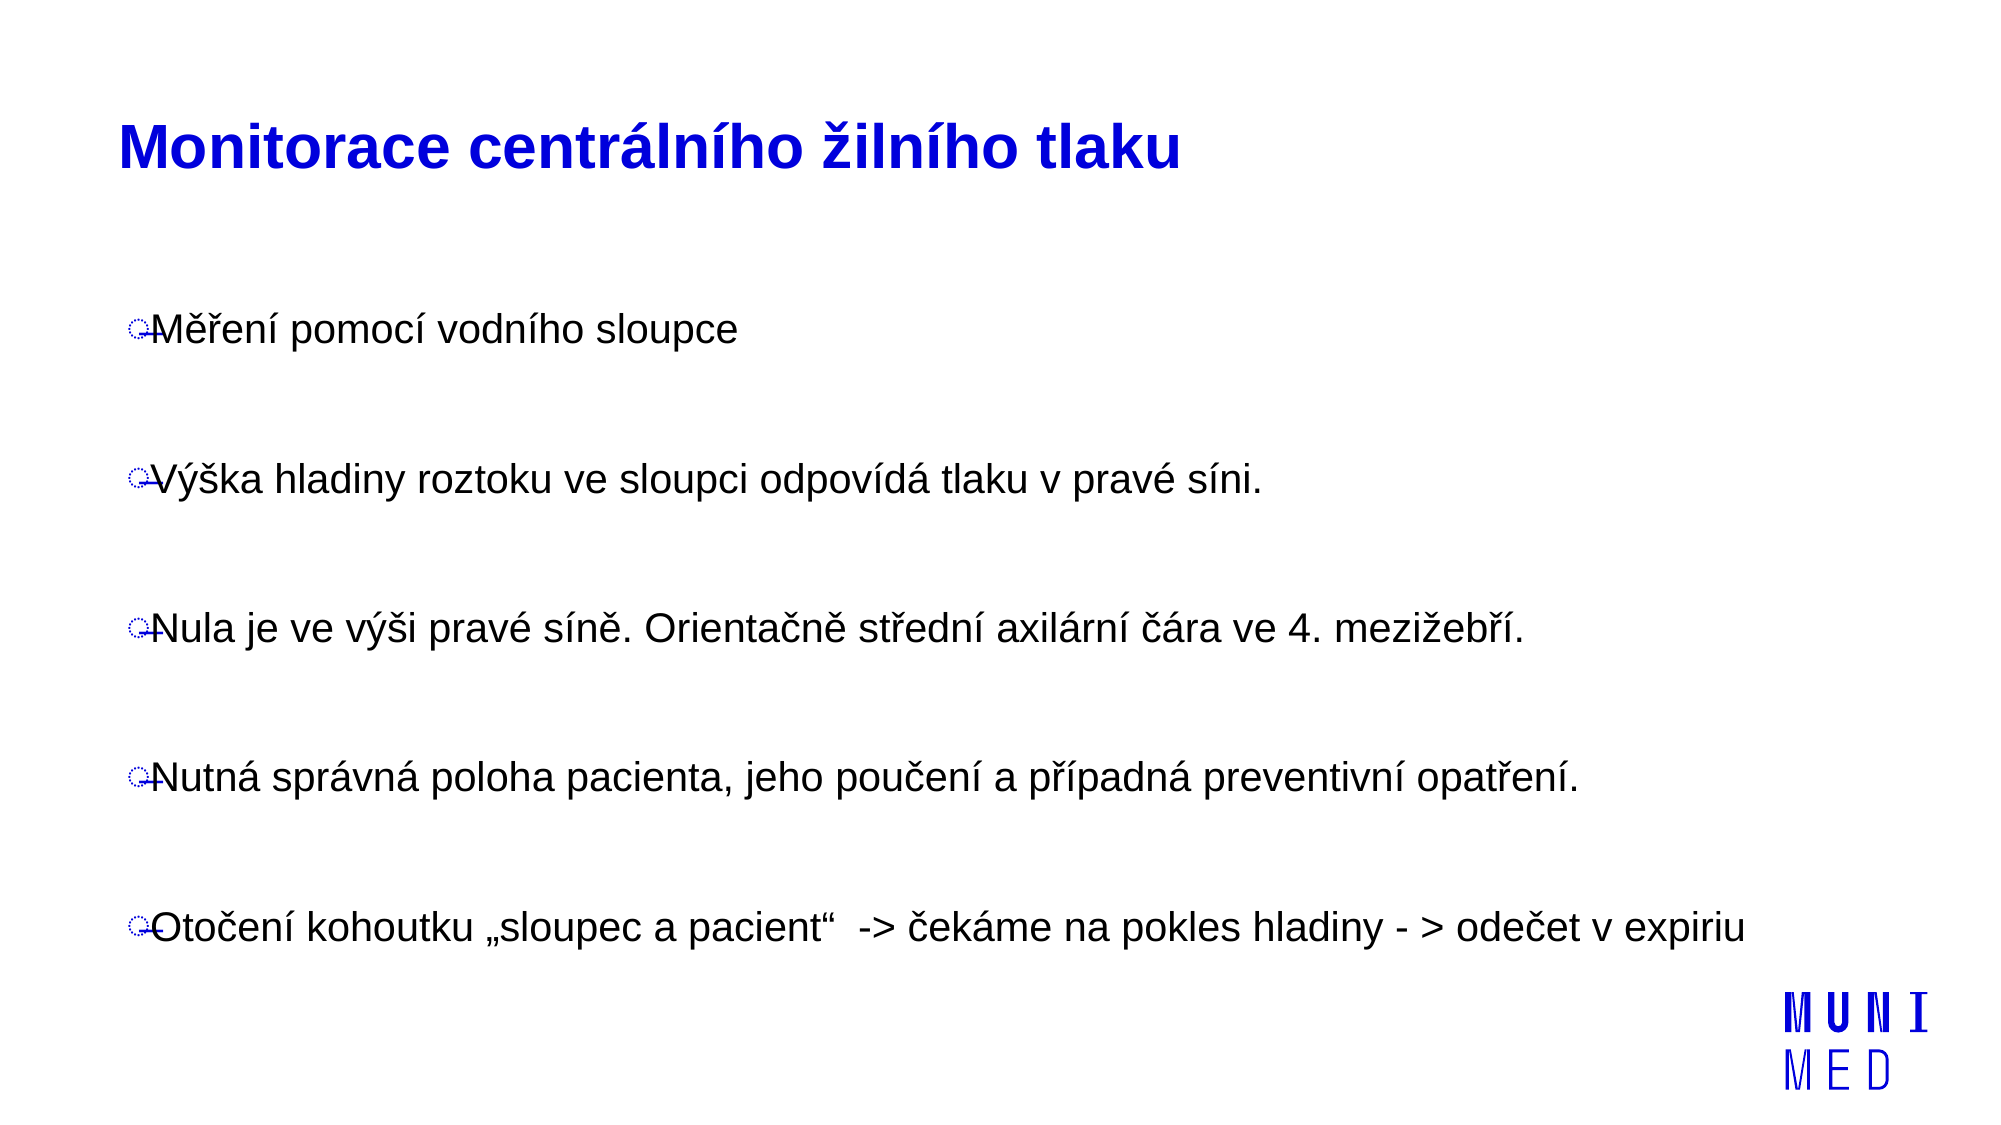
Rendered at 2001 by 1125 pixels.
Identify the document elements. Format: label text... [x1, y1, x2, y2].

title Monitorace centrálního žilního tlaku [118, 118, 1883, 193]
list Měření pomocí vodního sloupce Výška hladiny roztoku ve sloupci odpovídá tlaku v pravé síni. Nula je ve výši pravé síně. Orientačně střední axilární čára ve 4. mezižebří. Nutná správná poloha pacienta, jeho poučení a případná preventivní opatření. Otočení kohoutku „sloupec a pacient“ -> čekáme na pokles hladiny - > odečet v expiriu [118, 277, 1883, 957]
